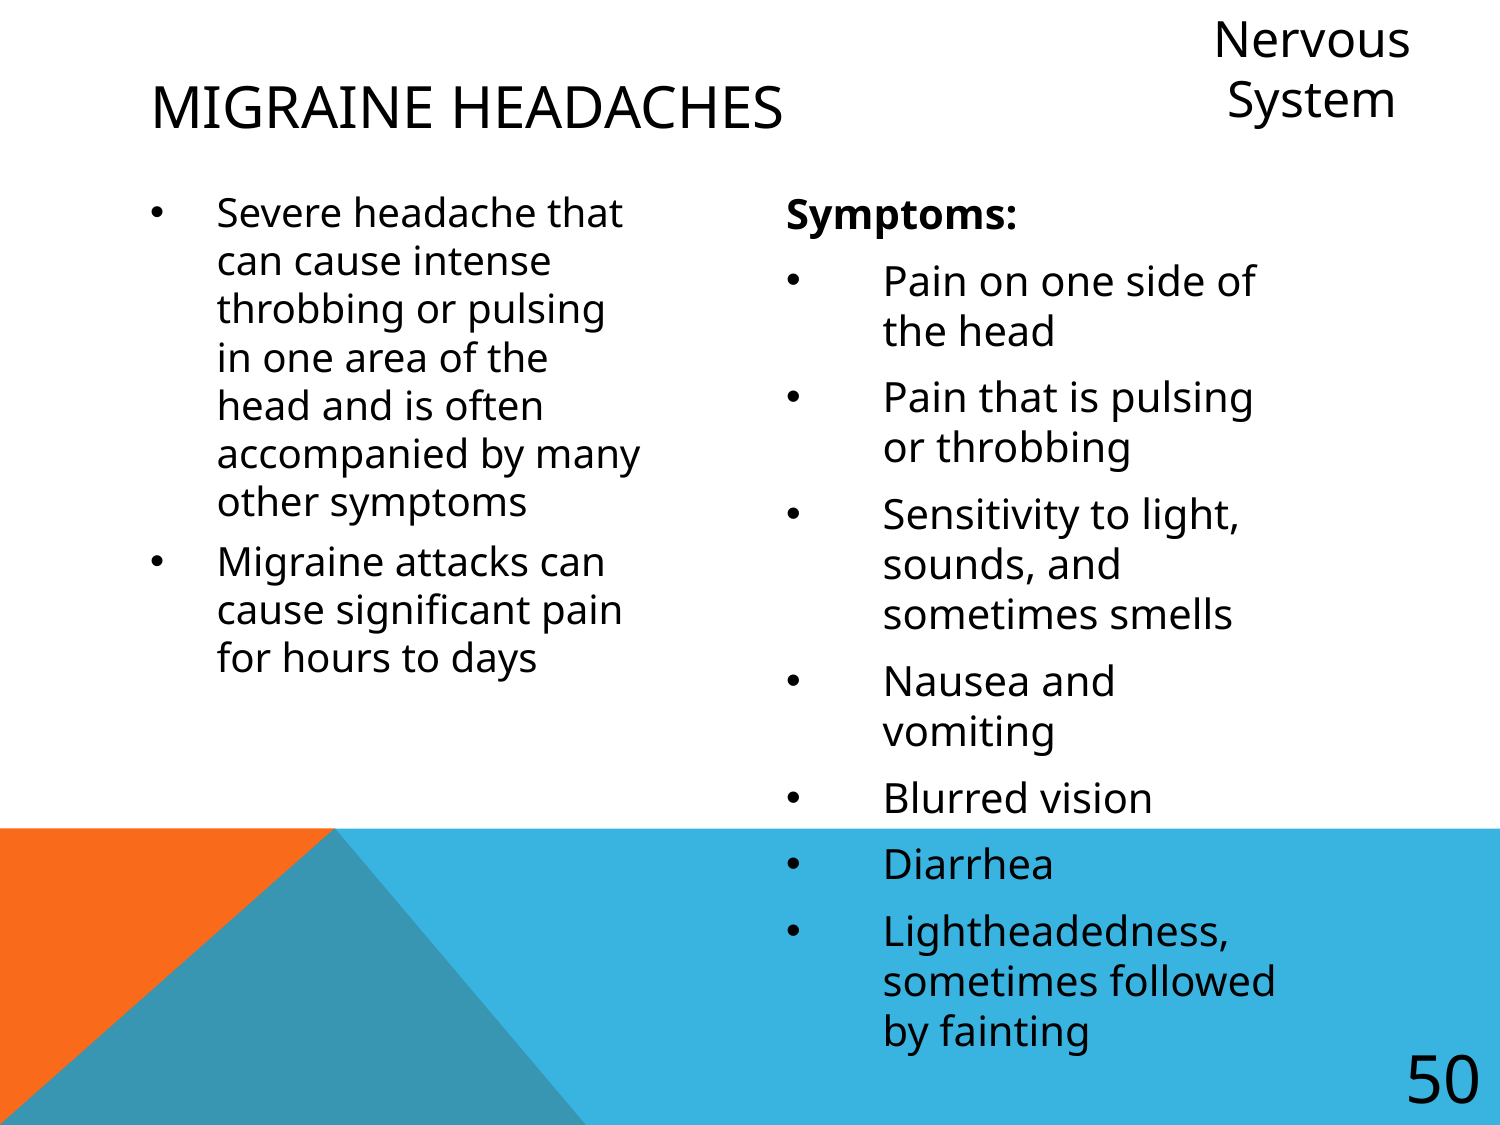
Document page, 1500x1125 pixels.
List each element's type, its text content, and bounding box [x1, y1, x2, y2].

list Symptoms: Pain on one side of the head Pain that is pulsing or throbbing Sensitivity to light, sounds, and sometimes smells Nausea and vomiting Blurred vision Diarrhea Lightheadedness, sometimes followed by fainting [771, 179, 1296, 1075]
list Severe headache that can cause intense throbbing or pulsing in one area of the head and is often accompanied by many other symptoms Migraine attacks can cause significant pain for hours to days [135, 179, 660, 789]
text_box Nervous System [1124, 0, 1500, 135]
title Migraine Headaches [135, 60, 1369, 150]
text_box 50 [1387, 1029, 1500, 1124]
